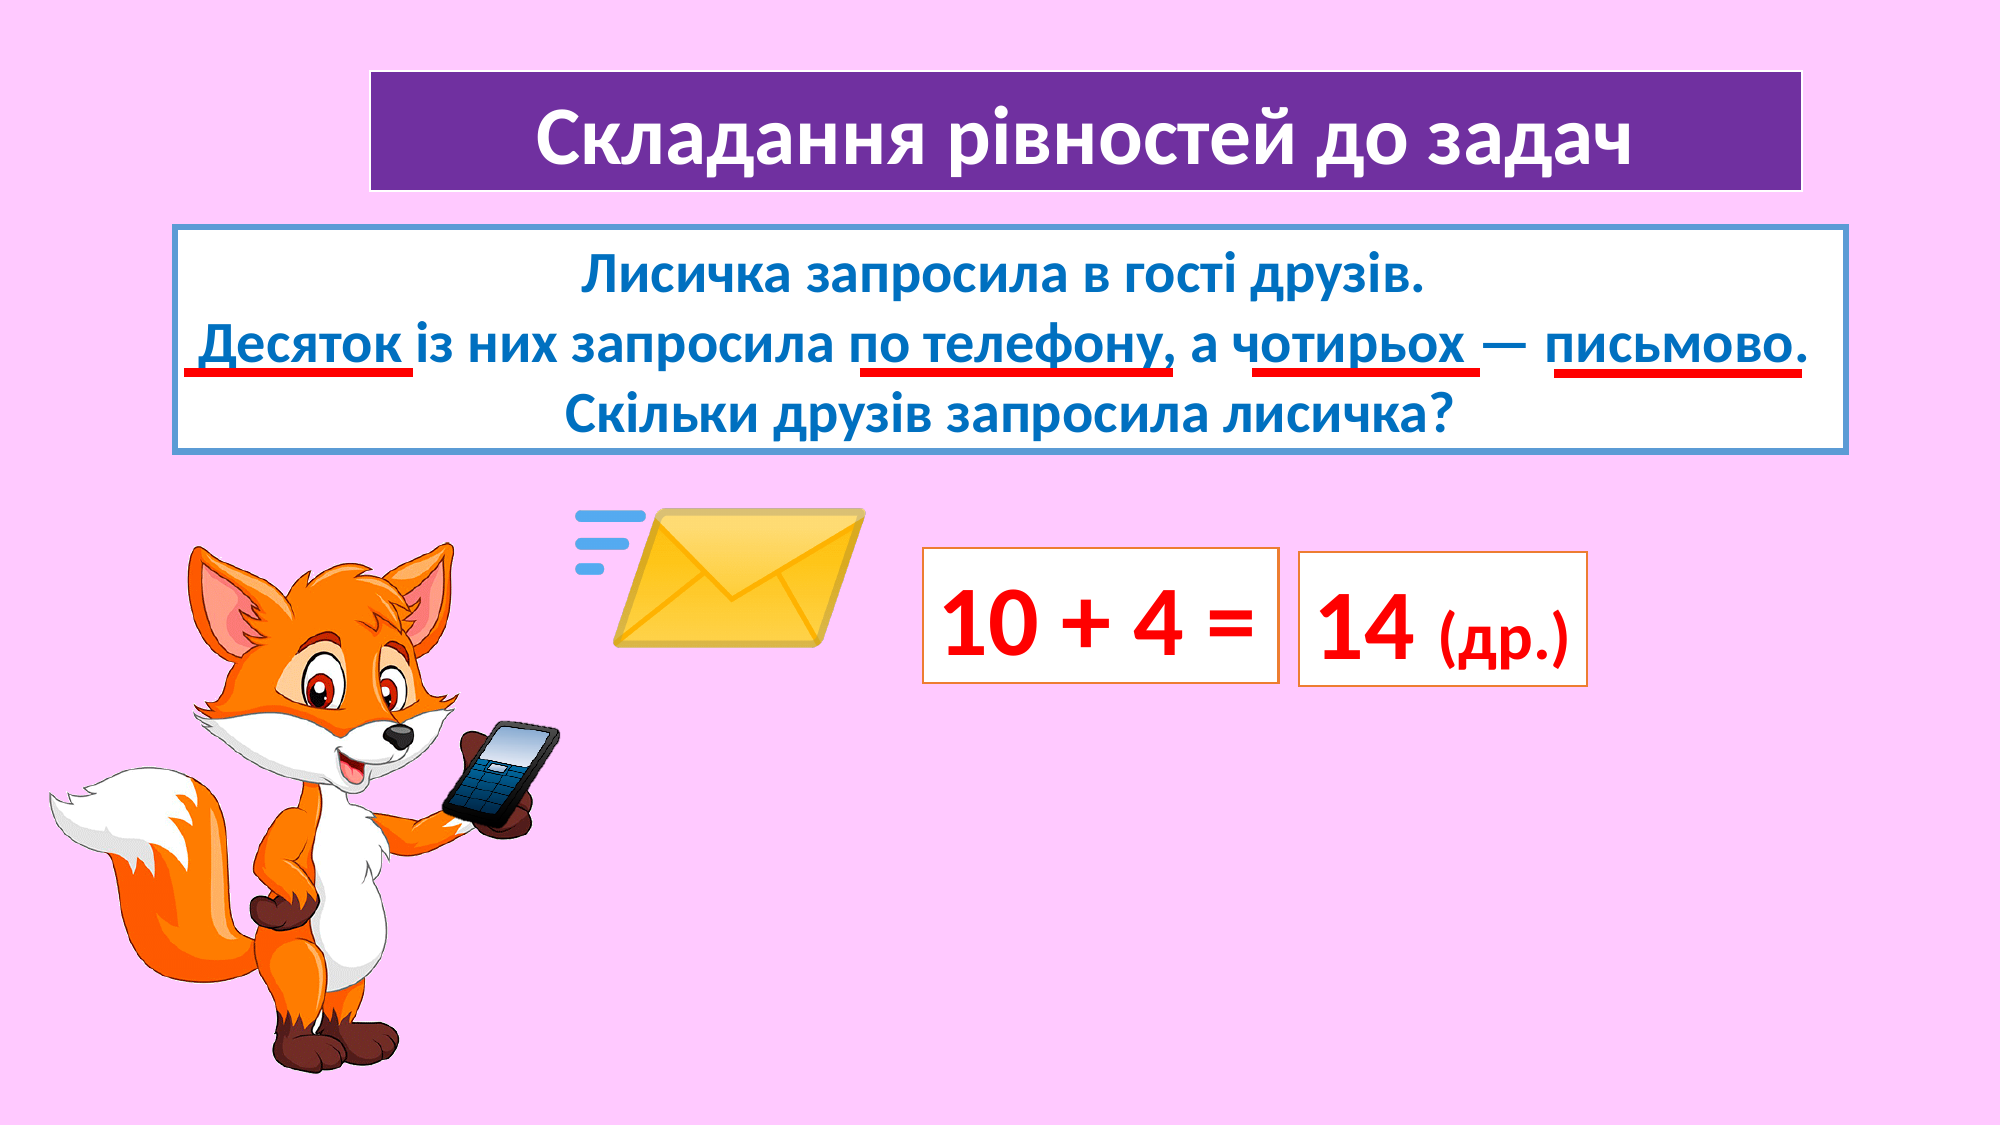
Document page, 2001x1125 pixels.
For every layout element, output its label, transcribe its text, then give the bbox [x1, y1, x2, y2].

picture [38, 408, 875, 1084]
text_box 10 + 4 = [922, 547, 1280, 684]
text_box Складання рівностей до задач [369, 70, 1803, 192]
text_box Лисичка запросила в гості друзів. Десяток із них запросила по телефону, а чотирьох — письмово. Скільки друзів запросила лисичка? [174, 226, 1847, 452]
text_box 14 (др.) [1298, 551, 1588, 687]
